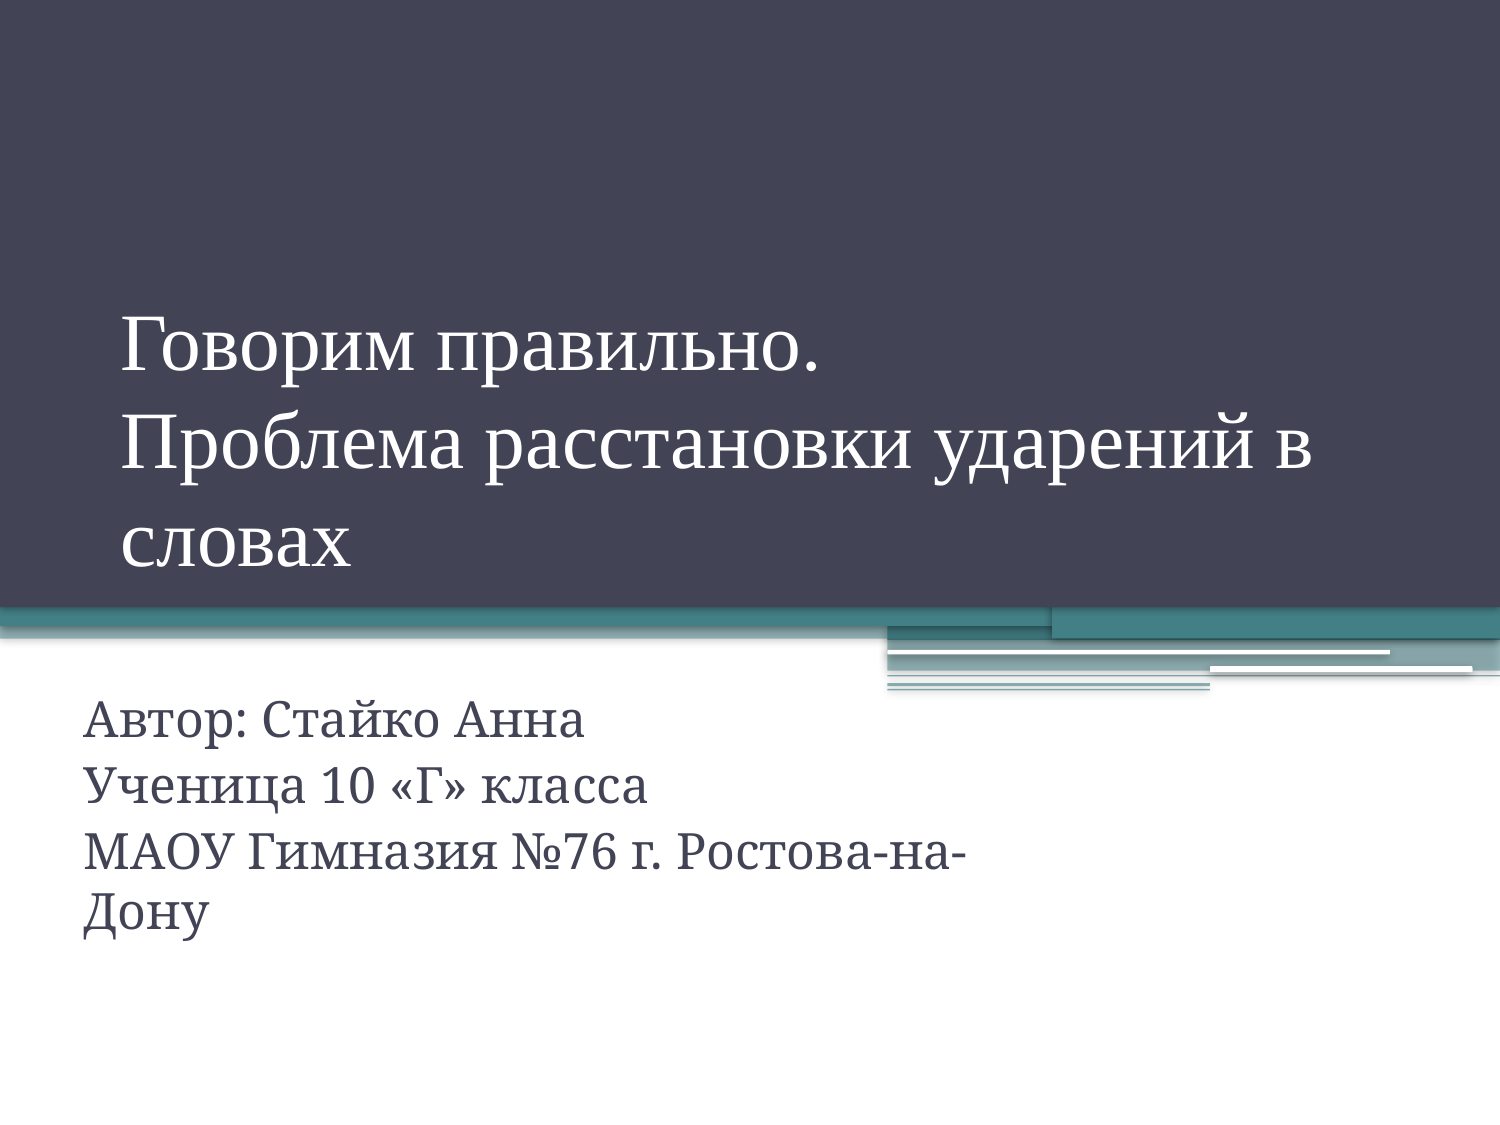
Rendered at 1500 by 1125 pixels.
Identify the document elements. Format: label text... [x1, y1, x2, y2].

title Говорим правильно. Проблема расстановки ударений в словах [105, 281, 1388, 591]
subtitle Автор: Стайко Анна Ученица 10 «Г» класса МАОУ Гимназия №76 г. Ростова-на-Дону [58, 679, 1086, 1013]
